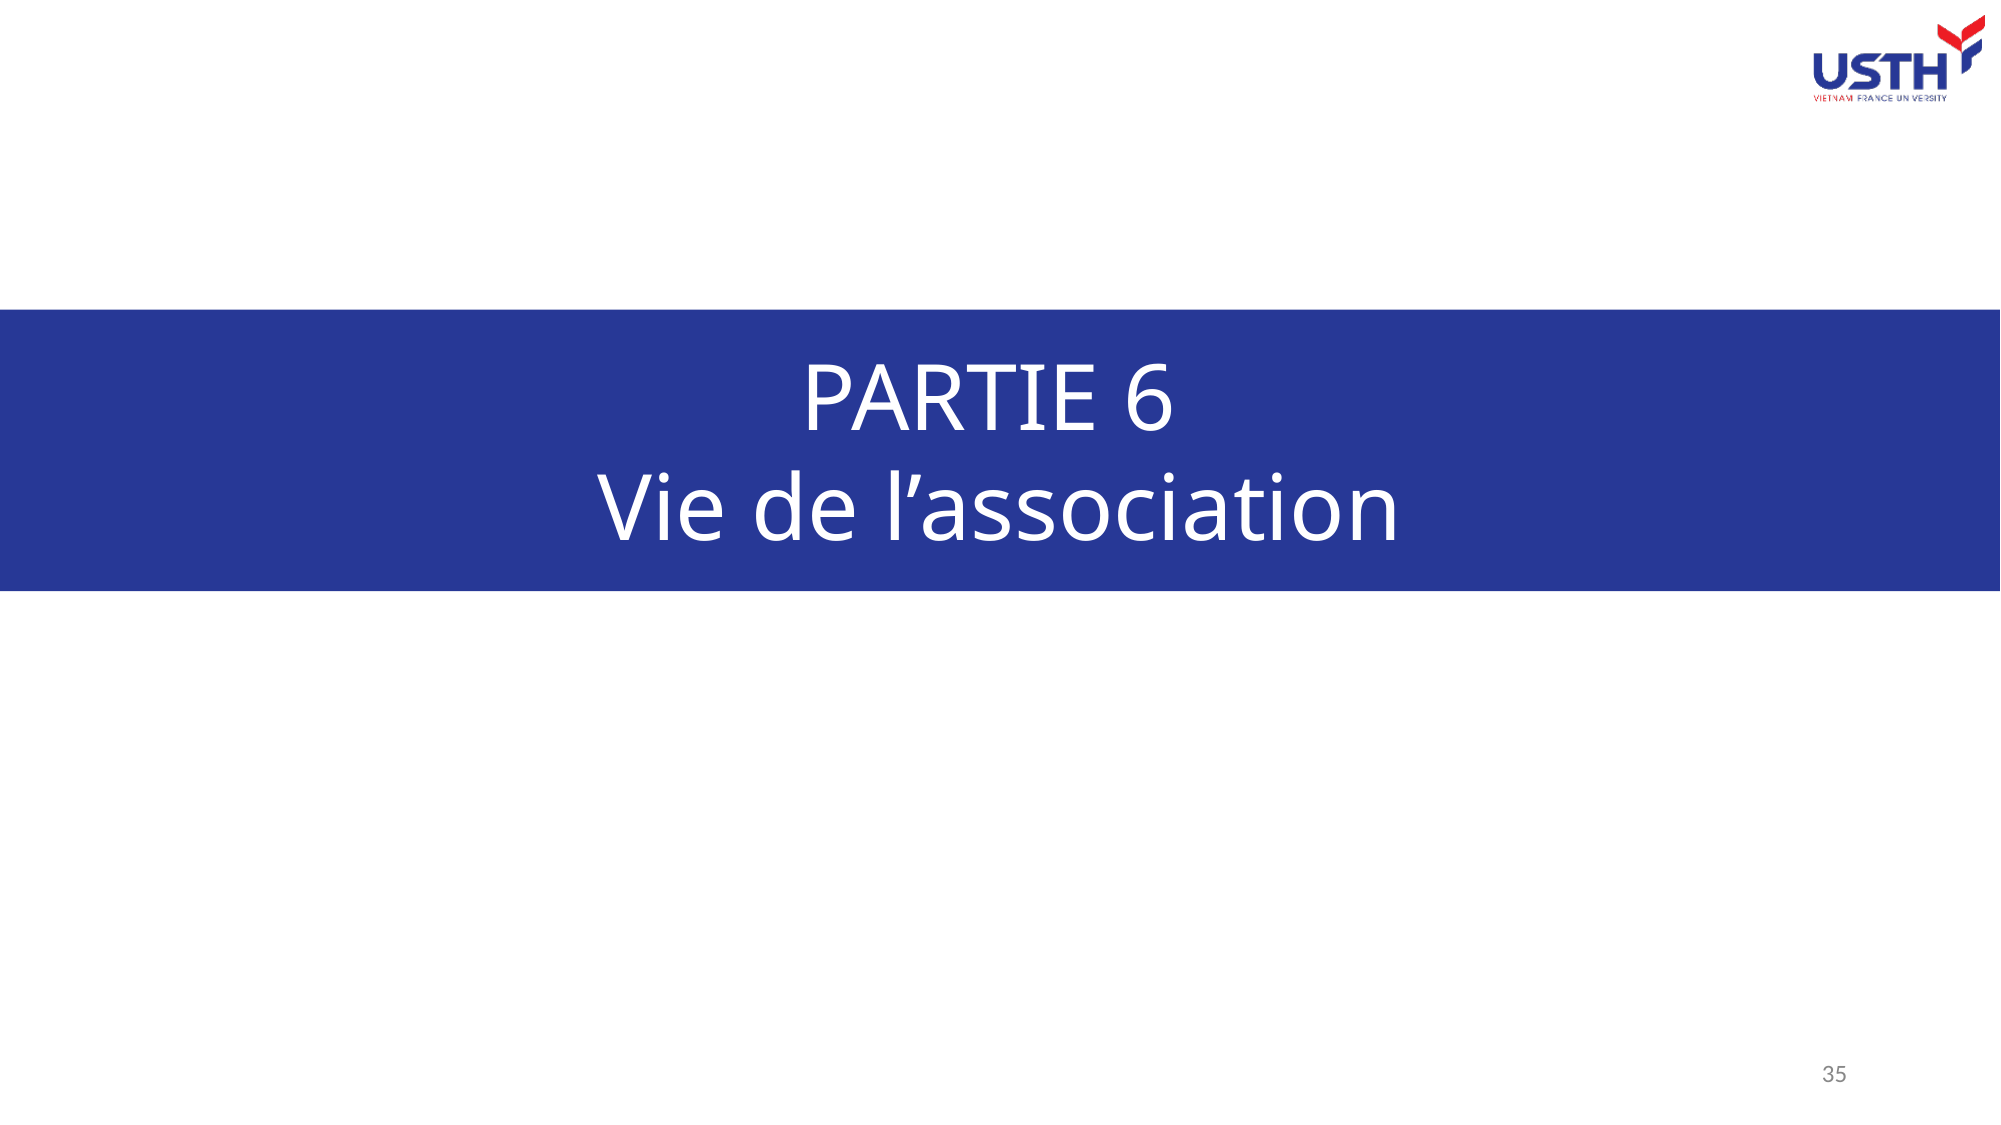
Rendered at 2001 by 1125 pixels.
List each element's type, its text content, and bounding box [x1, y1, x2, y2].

slide_number 35 [1412, 1042, 1863, 1103]
picture [1804, 5, 1992, 111]
text_box [0, 307, 2000, 593]
text_box PARTIE 6 Vie de l’association [58, 331, 1941, 567]
